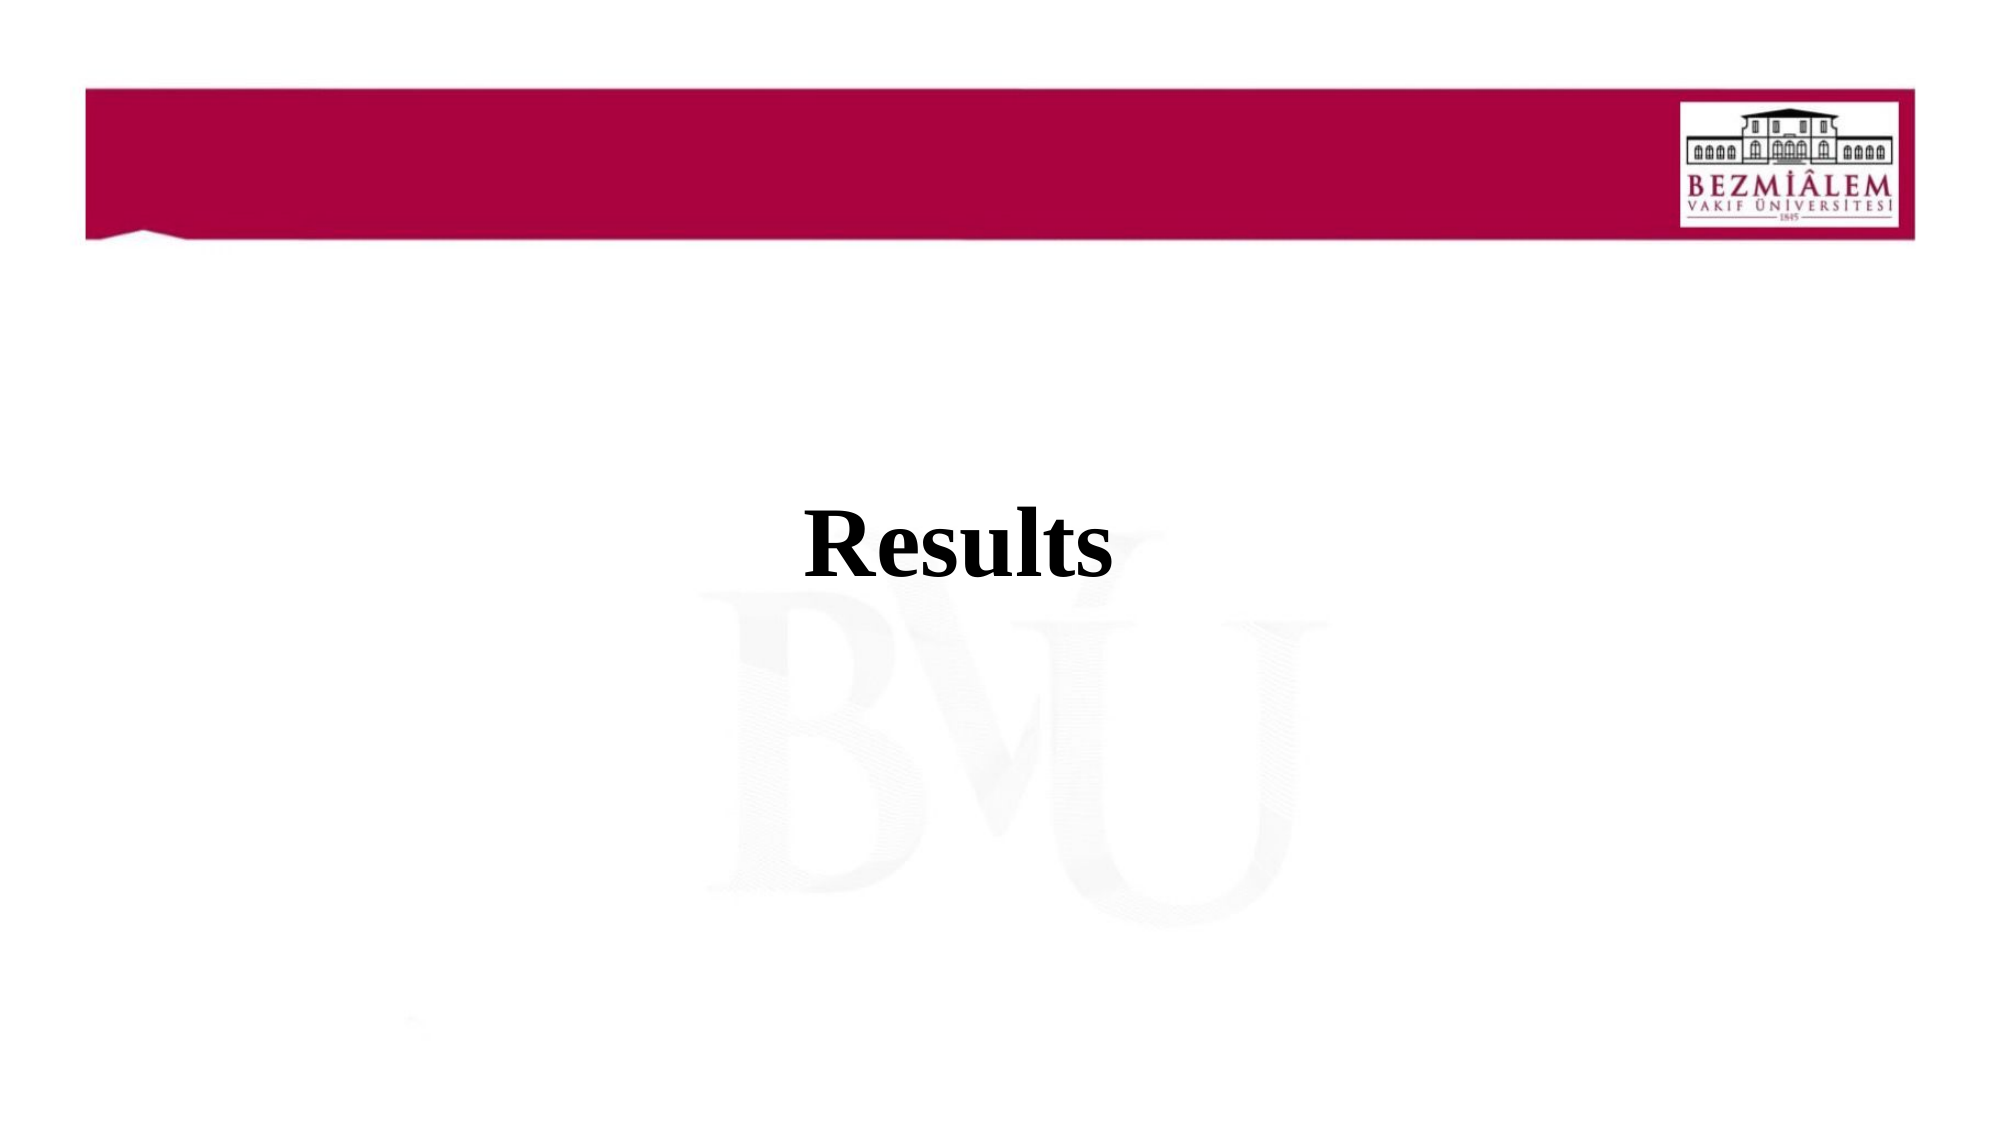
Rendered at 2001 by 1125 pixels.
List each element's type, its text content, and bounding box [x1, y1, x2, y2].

title Results [134, 466, 1785, 606]
picture [0, 0, 2000, 1125]
